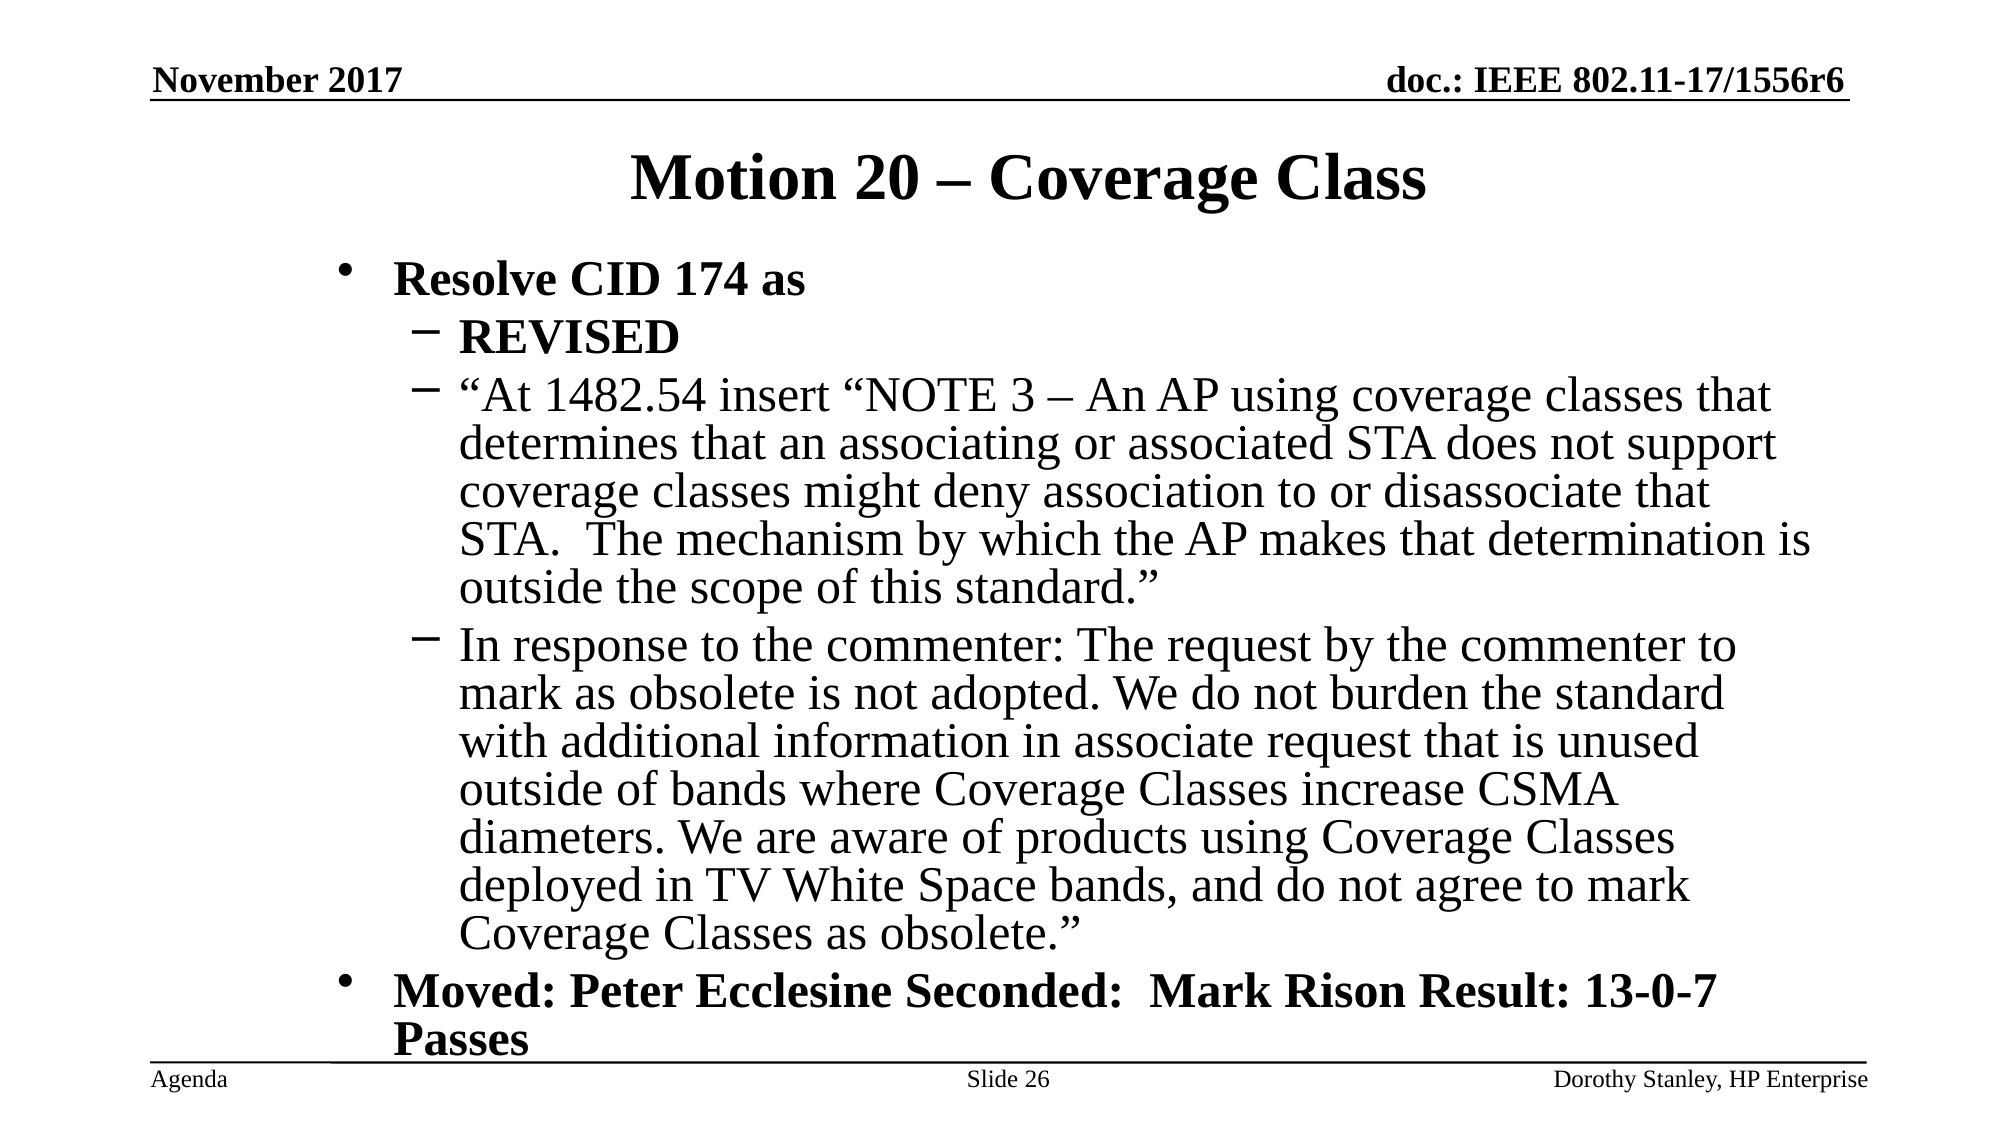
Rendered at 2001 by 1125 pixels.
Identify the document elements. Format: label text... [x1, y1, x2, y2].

text_box Resolve CID 174 as REVISED “At 1482.54 insert “NOTE 3 – An AP using coverage classes that determines that an associating or associated STA does not support coverage classes might deny association to or disassociate that STA. The mechanism by which the AP makes that determination is outside the scope of this standard.” In response to the commenter: The request by the commenter to mark as obsolete is not adopted. We do not burden the standard with additional information in associate request that is unused outside of bands where Coverage Classes increase CSMA diameters. We are aware of products using Coverage Classes deployed in TV White Space bands, and do not agree to mark Coverage Classes as obsolete.” Moved: Peter Ecclesine Seconded: Mark Rison Result: 13-0-7 Passes [321, 249, 1835, 969]
footer Dorothy Stanley, HP Enterprise [1549, 1062, 1869, 1093]
text_box Motion 20 – Coverage Class [225, 125, 1835, 300]
slide_number Slide 26 [964, 1062, 1053, 1093]
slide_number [152, 54, 567, 100]
